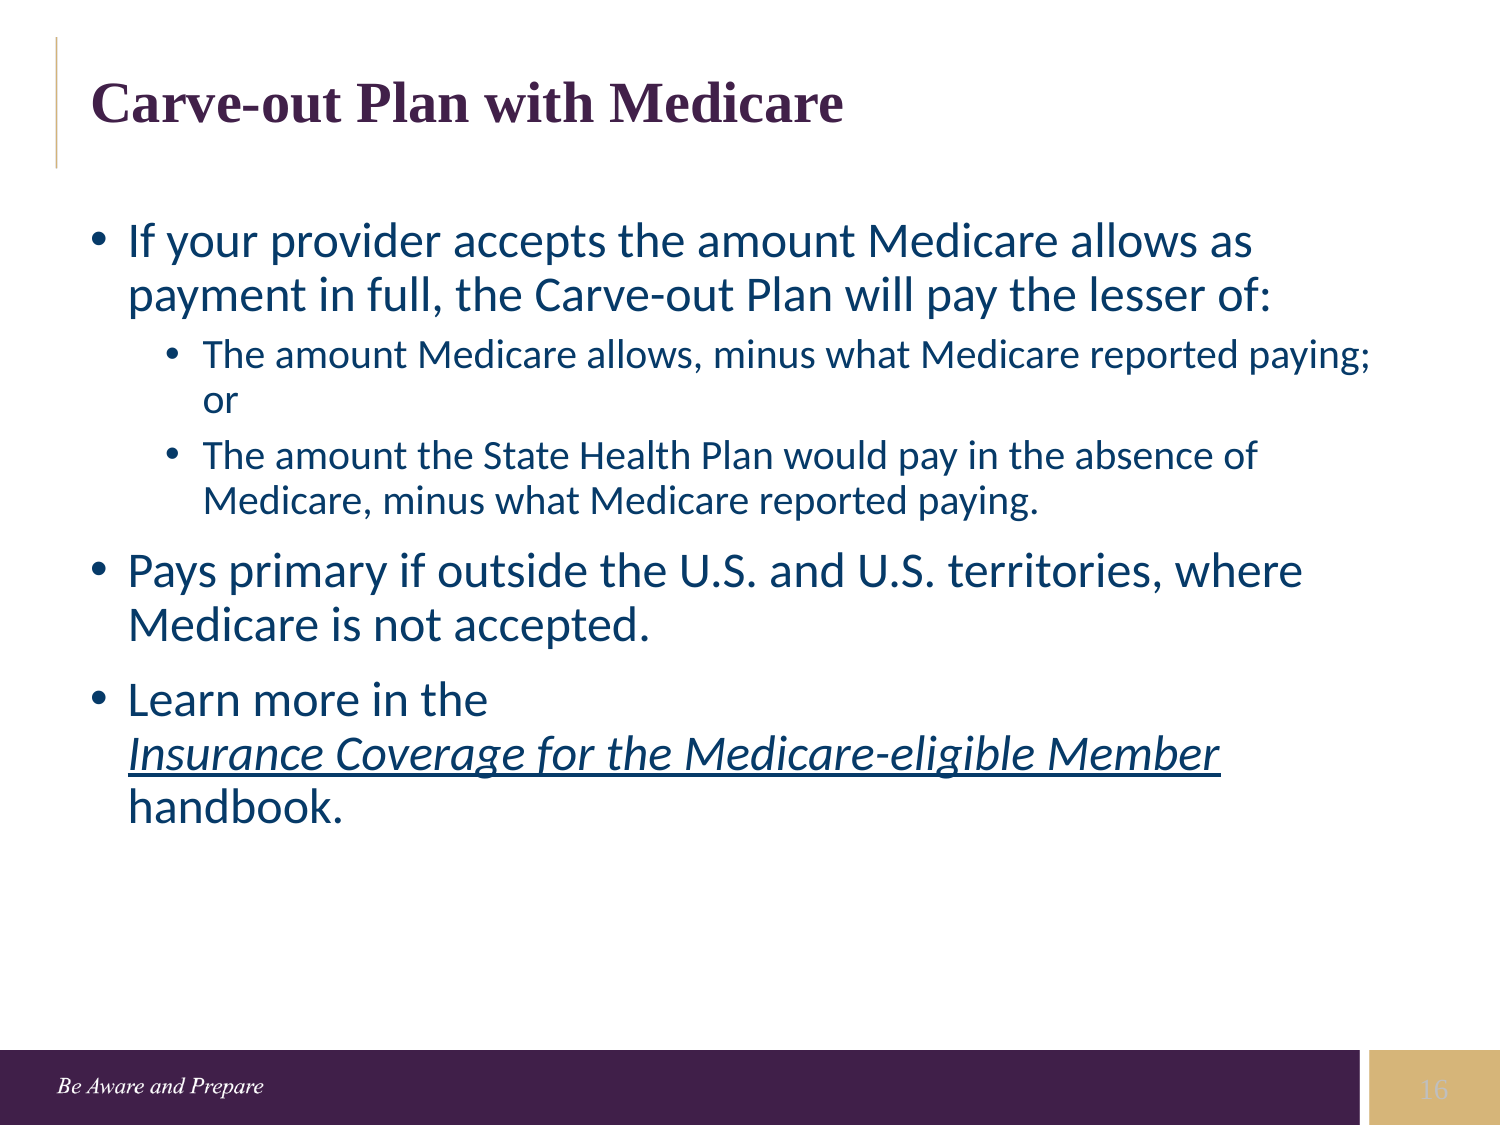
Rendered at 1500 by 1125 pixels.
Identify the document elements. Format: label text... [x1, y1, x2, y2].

title Carve-out Plan with Medicare [75, 37, 1425, 170]
slide_number 16 [1368, 1050, 1500, 1125]
list If your provider accepts the amount Medicare allows as payment in full, the Carve-out Plan will pay the lesser of: The amount Medicare allows, minus what Medicare reported paying; or The amount the State Health Plan would pay in the absence of Medicare, minus what Medicare reported paying. Pays primary if outside the U.S. and U.S. territories, where Medicare is not accepted. Learn more in the Insurance Coverage for the Medicare-eligible Member handbook. [75, 206, 1425, 1032]
picture [0, 0, 1500, 1125]
